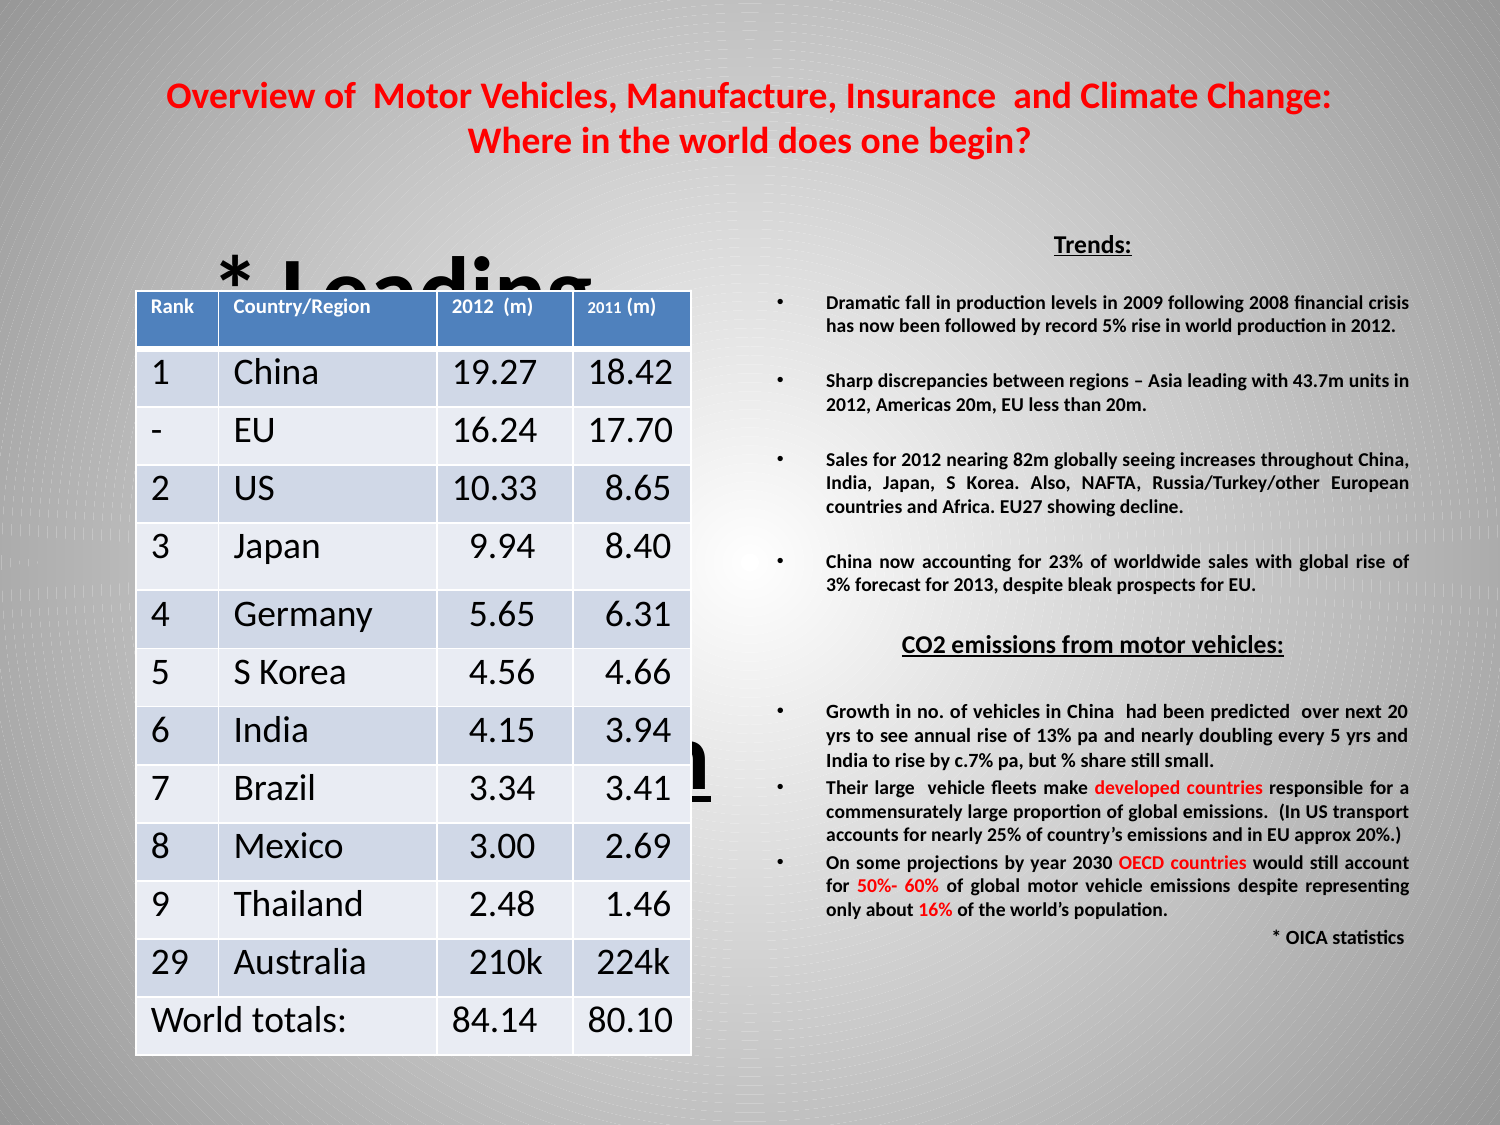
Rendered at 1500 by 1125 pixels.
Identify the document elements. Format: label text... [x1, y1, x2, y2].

table_cell India [219, 707, 436, 764]
table_cell 5 [137, 649, 218, 706]
table_cell 17.70 [574, 408, 690, 464]
table_cell 1.46 [574, 882, 690, 938]
table_cell Japan [219, 524, 436, 589]
table_cell 8 [137, 824, 218, 880]
table_cell 224k [574, 940, 690, 996]
table_cell - [137, 408, 218, 464]
table_cell 6 [137, 707, 218, 764]
table_cell 18.42 [574, 352, 690, 406]
table_cell Thailand [219, 882, 436, 938]
table_header Country/Region [219, 292, 436, 346]
table_cell 9.94 [438, 524, 572, 589]
table_cell 10.33 [438, 466, 572, 522]
table_cell 6.31 [574, 591, 690, 648]
table_cell EU [219, 408, 436, 464]
table_cell 2.69 [574, 824, 690, 880]
table_cell Mexico [219, 824, 436, 880]
list Trends: Dramatic fall in production levels in 2009 following 2008 financial crisis has now been followed by record 5% rise in world production in 2012. Sharp discrepancies between regions – Asia leading with 43.7m units in 2012, Americas 20m, EU less than 20m. Sales for 2012 nearing 82m globally seeing increases throughout China, India, Japan, S Korea. Also, NAFTA, Russia/Turkey/other European countries and Africa. EU27 showing decline. China now accounting for 23% of worldwide sales with global rise of 3% forecast for 2013, despite bleak prospects for EU. CO2 emissions from motor vehicles: Growth in no. of vehicles in China had been predicted over next 20 yrs to see annual rise of 13% pa and nearly doubling every 5 yrs and India to rise by c.7% pa, but % share still small. Their large vehicle fleets make developed countries responsible for a commensurately large proportion of global emissions. (In US transport accounts for nearly 25% of country’s emissions and in EU approx 20%.) On some projections by year 2030 OECD countries would still account for 50%- 60% of global motor vehicle emissions despite representing only about 16% of the world’s population. * OICA statistics [761, 219, 1425, 1083]
table_cell 16.24 [438, 408, 572, 464]
table_header 2011 (m) [574, 292, 690, 346]
table_cell 5.65 [438, 591, 572, 648]
table_cell 3.41 [574, 766, 690, 822]
table_cell 4.15 [438, 707, 572, 764]
table_header 2012 (m) [438, 292, 572, 346]
table_cell 2 [137, 466, 218, 522]
table_cell 4.66 [574, 649, 690, 706]
table_cell World totals: [137, 998, 436, 1054]
table_cell 210k [438, 940, 572, 996]
table_cell 1 [137, 352, 218, 406]
table_header Rank [137, 292, 218, 346]
table_cell 4 [137, 591, 218, 648]
table_cell Brazil [219, 766, 436, 822]
table_cell 29 [137, 940, 218, 996]
table_cell 7 [137, 766, 218, 822]
table_cell 9 [137, 882, 218, 938]
table_cell 8.65 [574, 466, 690, 522]
table_cell Germany [219, 591, 436, 648]
table_cell 80.10 [574, 998, 690, 1054]
table_cell 8.40 [574, 524, 690, 589]
table_cell 3.94 [574, 707, 690, 764]
table_cell Australia [219, 940, 436, 996]
table_cell 3 [137, 524, 218, 589]
title Overview of Motor Vehicles, Manufacture, Insurance and Climate Change: Where in the world does one begin? [75, 45, 1425, 233]
table_cell China [219, 352, 436, 406]
table_cell 3.00 [438, 824, 572, 880]
table_cell 19.27 [438, 352, 572, 406]
table_cell 84.14 [438, 998, 572, 1054]
table_cell 2.48 [438, 882, 572, 938]
table_cell US [219, 466, 436, 522]
list * Leading countries by motor vehicle production: [64, 219, 728, 1005]
table_cell 4.56 [438, 649, 572, 706]
table_cell 3.34 [438, 766, 572, 822]
table_cell S Korea [219, 649, 436, 706]
